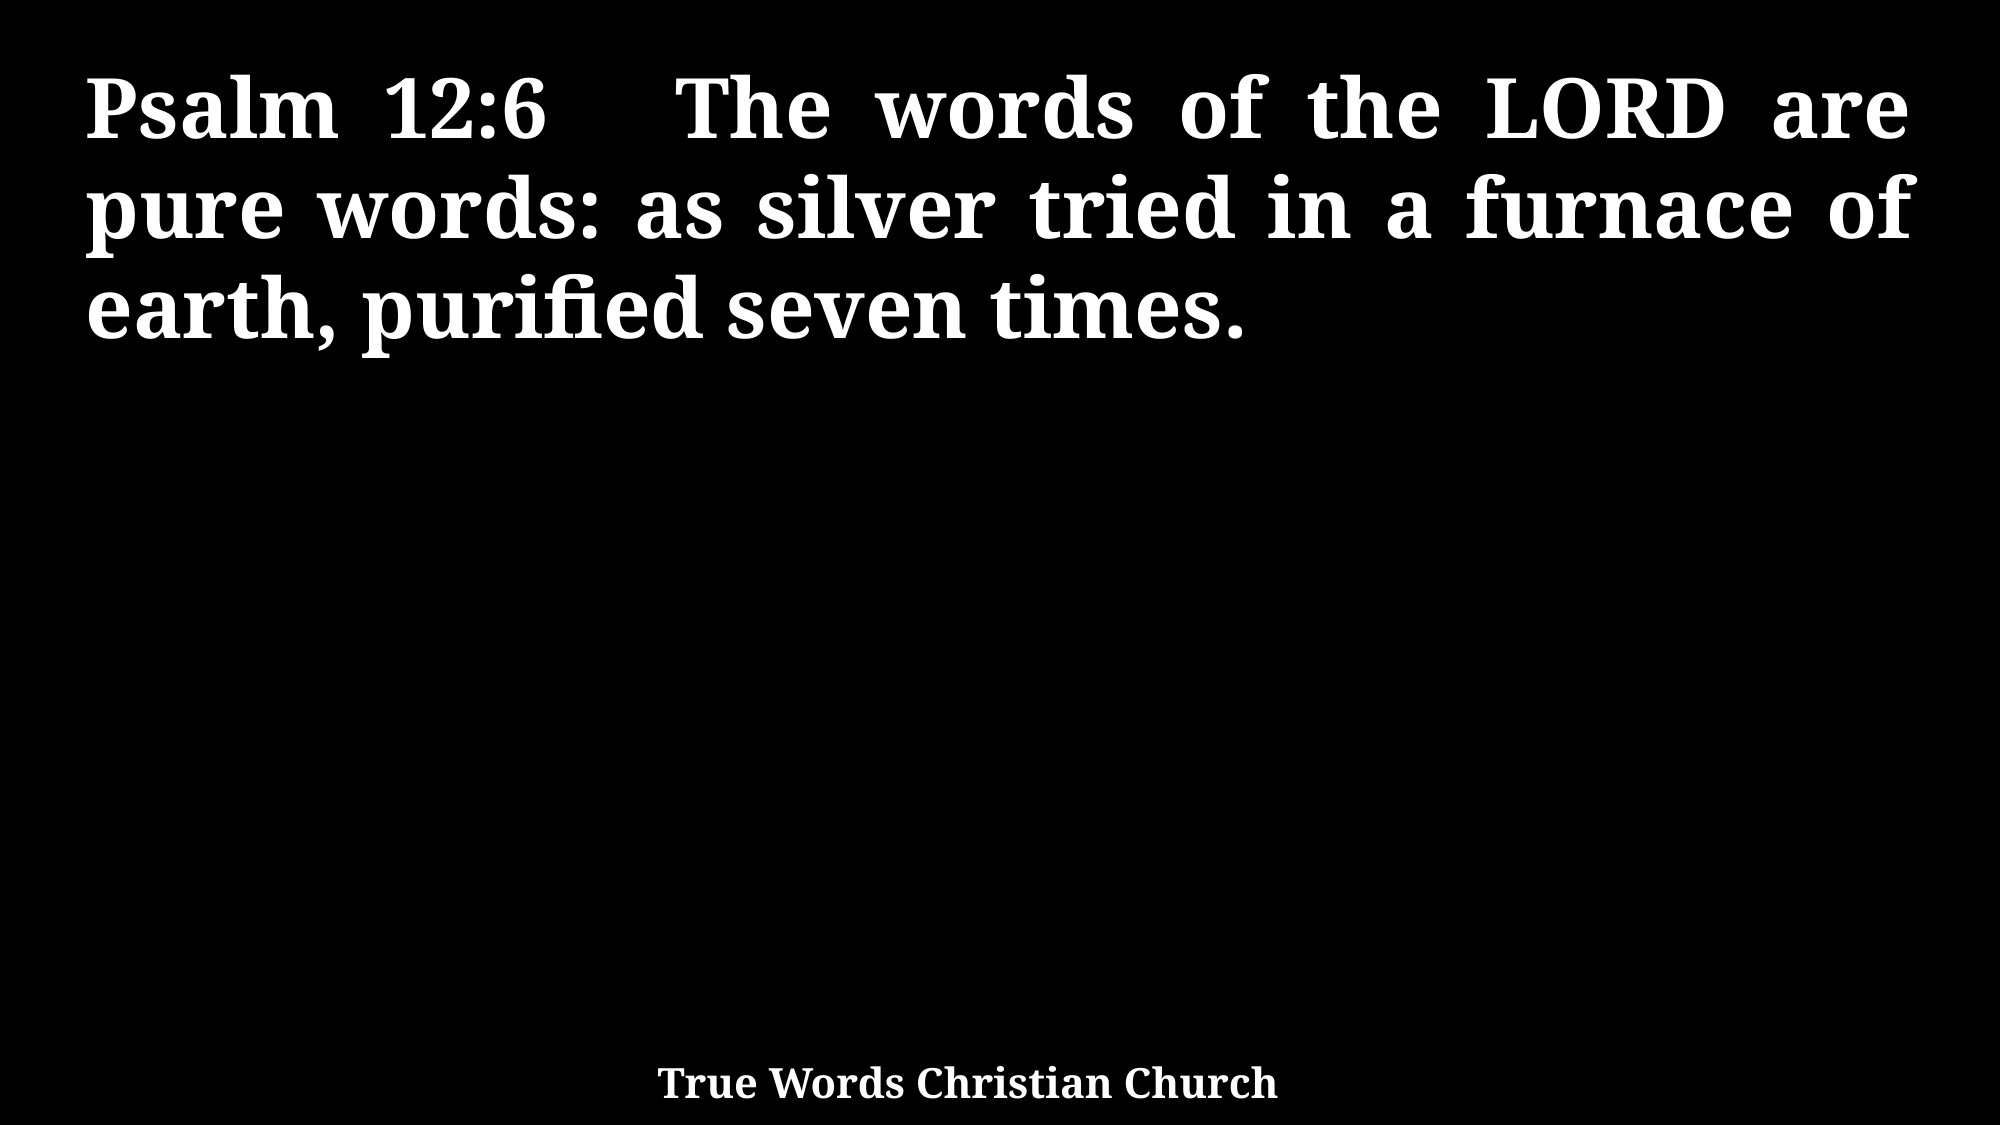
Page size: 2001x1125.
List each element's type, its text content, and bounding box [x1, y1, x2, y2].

text_box True Words Christian Church [642, 1049, 1294, 1114]
text_box Psalm 12:6 The words of the LORD are pure words: as silver tried in a furnace of earth, purified seven times. [71, 48, 1928, 363]
